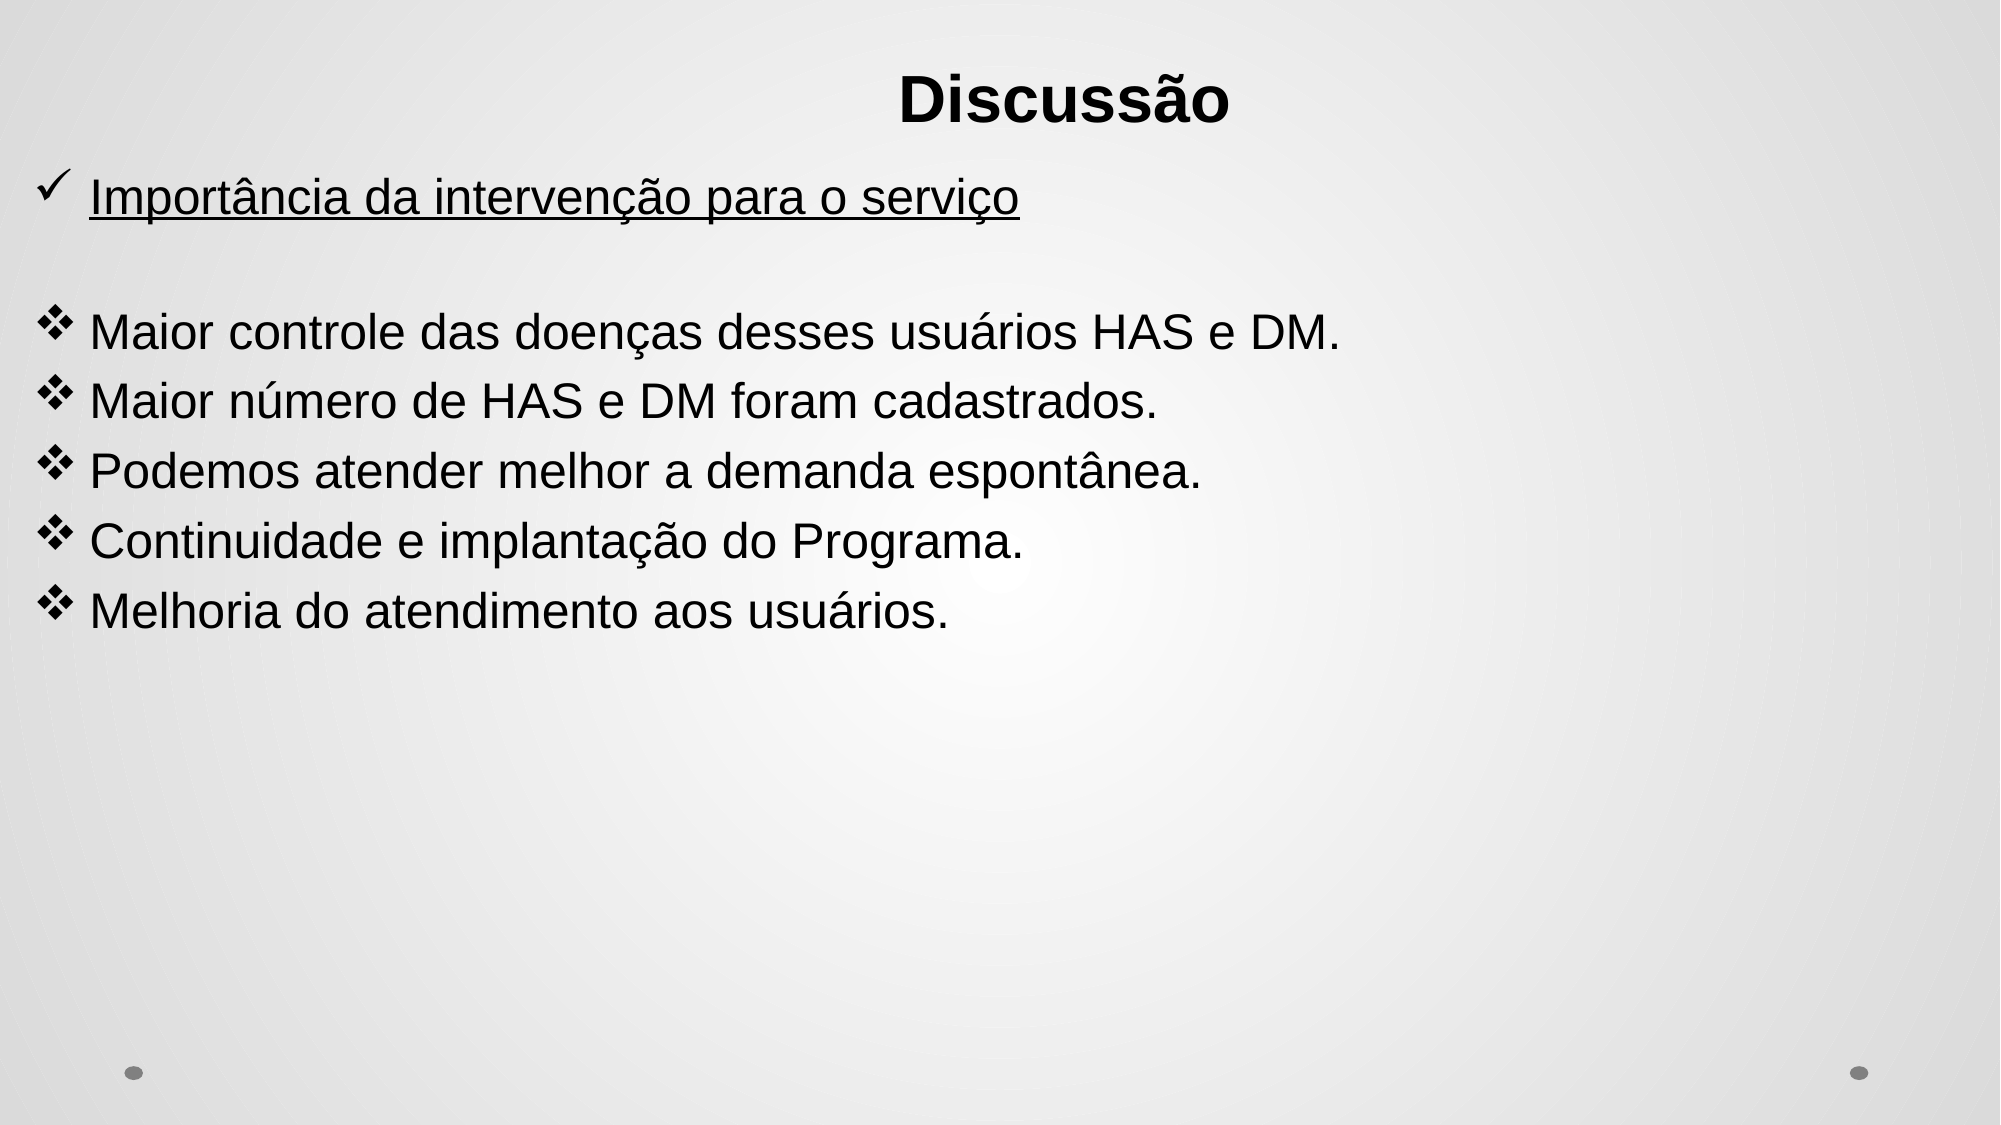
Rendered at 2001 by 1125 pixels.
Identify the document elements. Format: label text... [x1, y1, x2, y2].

title Discussão [243, 52, 1887, 144]
list Importância da intervenção para o serviço Maior controle das doenças desses usuários HAS e DM. Maior número de HAS e DM foram cadastrados. Podemos atender melhor a demanda espontânea. Continuidade e implantação do Programa. Melhoria do atendimento aos usuários. [18, 163, 1985, 1012]
